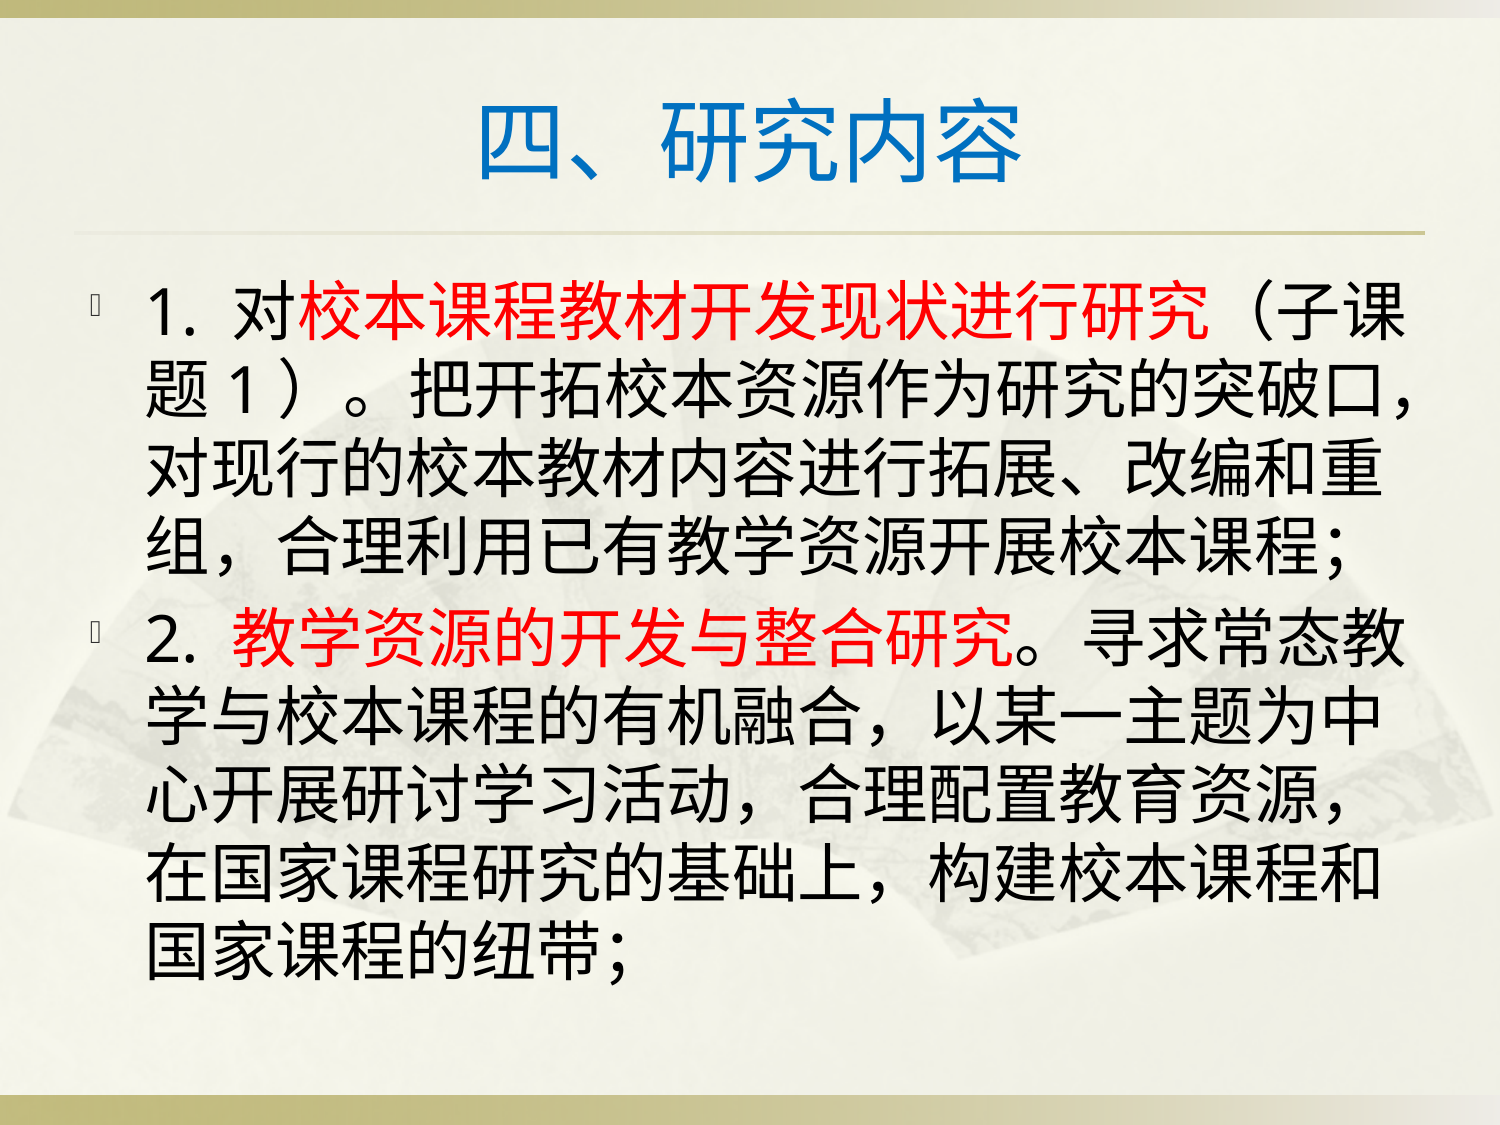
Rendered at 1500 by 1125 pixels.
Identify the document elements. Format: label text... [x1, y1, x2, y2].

list 1. 对校本课程教材开发现状进行研究（子课题1）。把开拓校本资源作为研究的突破口，对现行的校本教材内容进行拓展、改编和重组，合理利用已有教学资源开展校本课程； 2. 教学资源的开发与整合研究。寻求常态教学与校本课程的有机融合，以某一主题为中心开展研讨学习活动，合理配置教育资源，在国家课程研究的基础上，构建校本课程和国家课程的纽带； [75, 262, 1425, 1032]
title 四、研究内容 [75, 45, 1425, 233]
